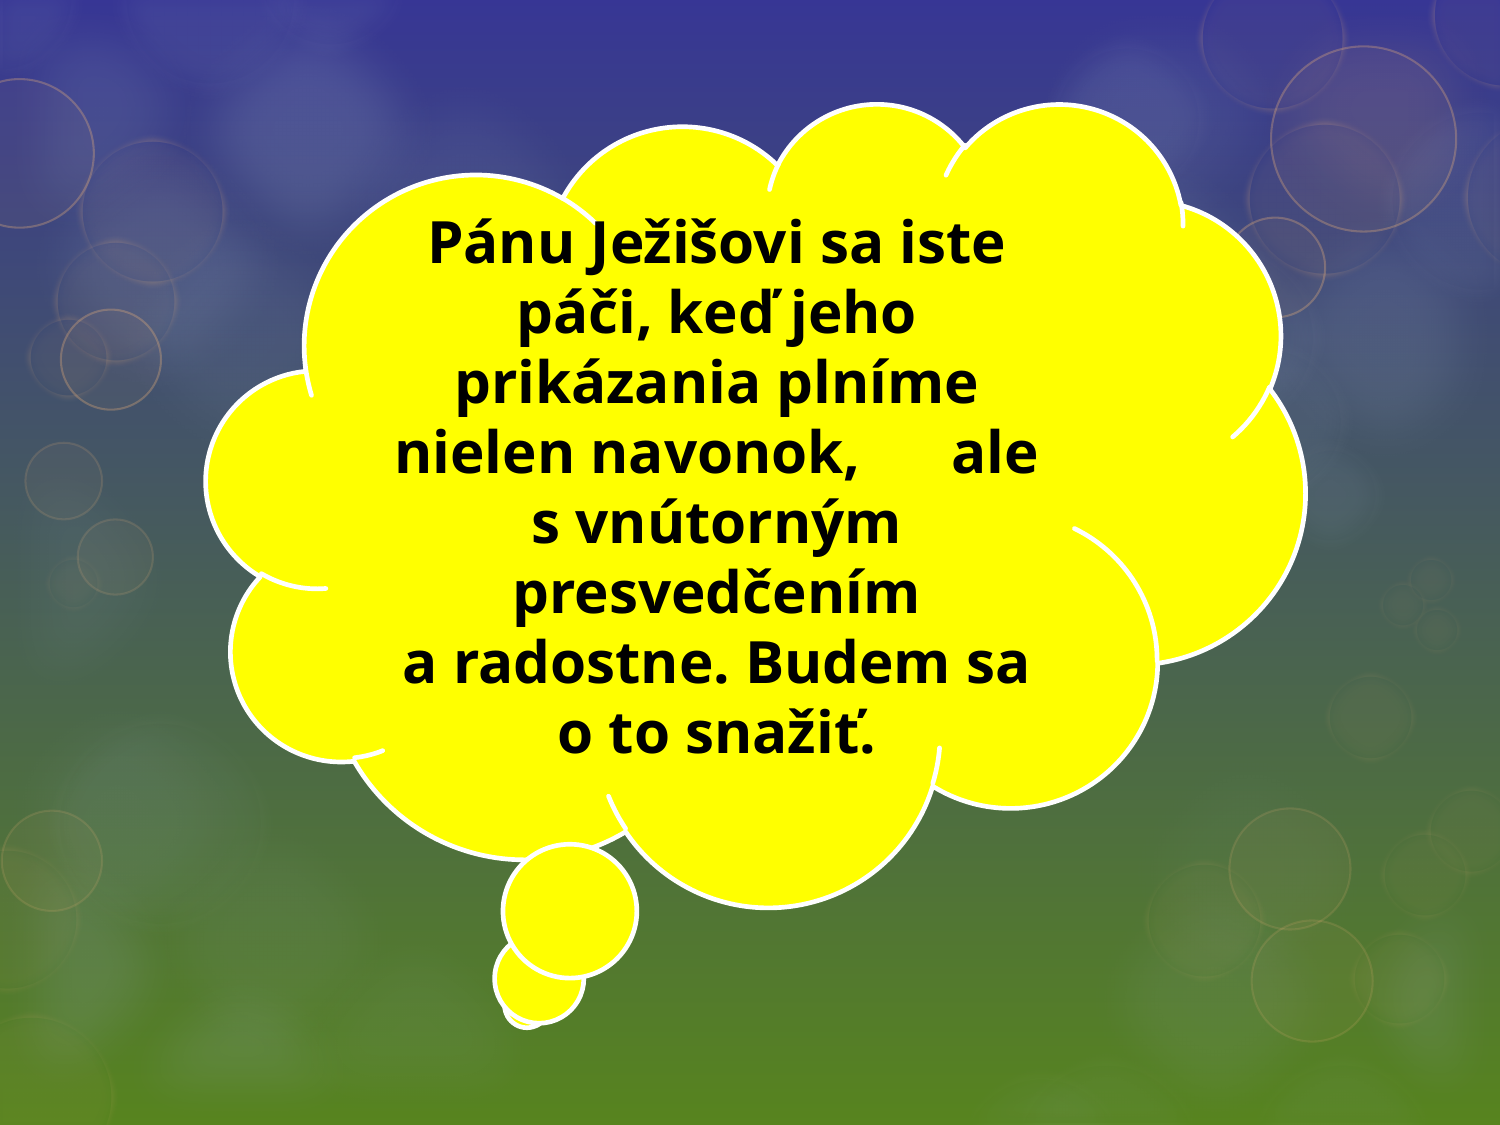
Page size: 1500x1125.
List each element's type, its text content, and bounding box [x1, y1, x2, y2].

text_box Pánu Ježišovi sa iste páči, keď jeho prikázania plníme nielen navonok, ale s vnútorným presvedčením a radostne. Budem sa o to snažiť. [203, 102, 1308, 1031]
